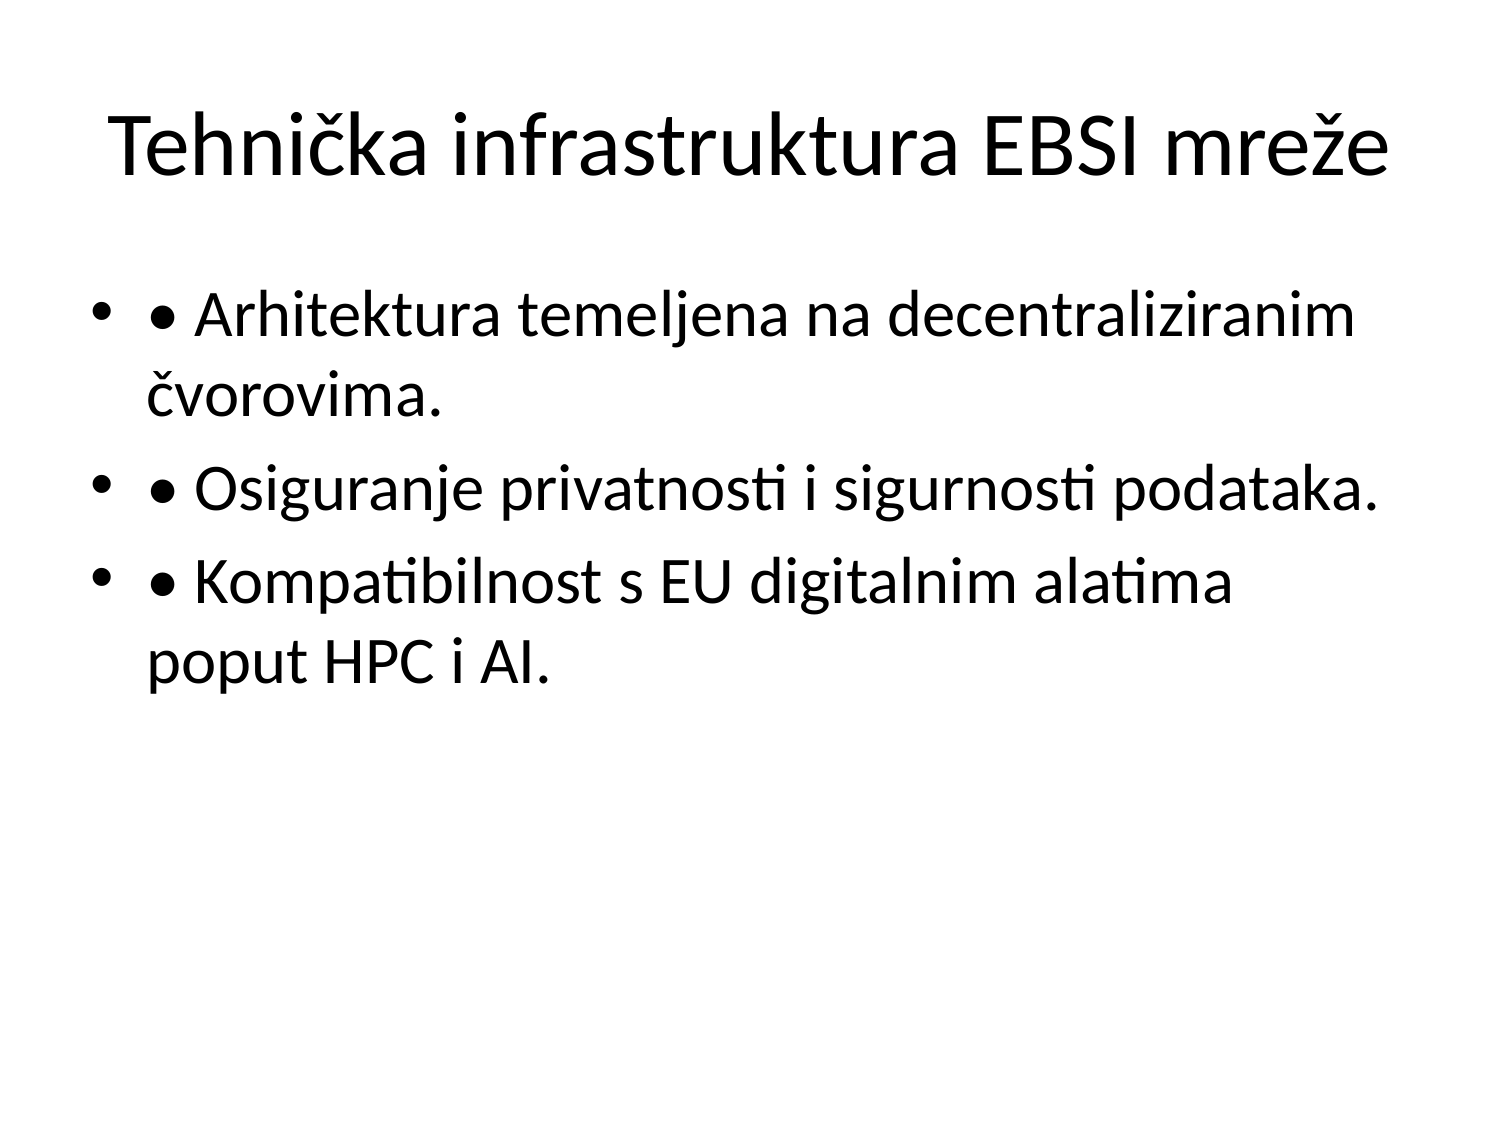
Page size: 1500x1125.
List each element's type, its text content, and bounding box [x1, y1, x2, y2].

list • Arhitektura temeljena na decentraliziranim čvorovima. • Osiguranje privatnosti i sigurnosti podataka. • Kompatibilnost s EU digitalnim alatima poput HPC i AI. [75, 262, 1425, 1005]
title Tehnička infrastruktura EBSI mreže [75, 45, 1425, 233]
